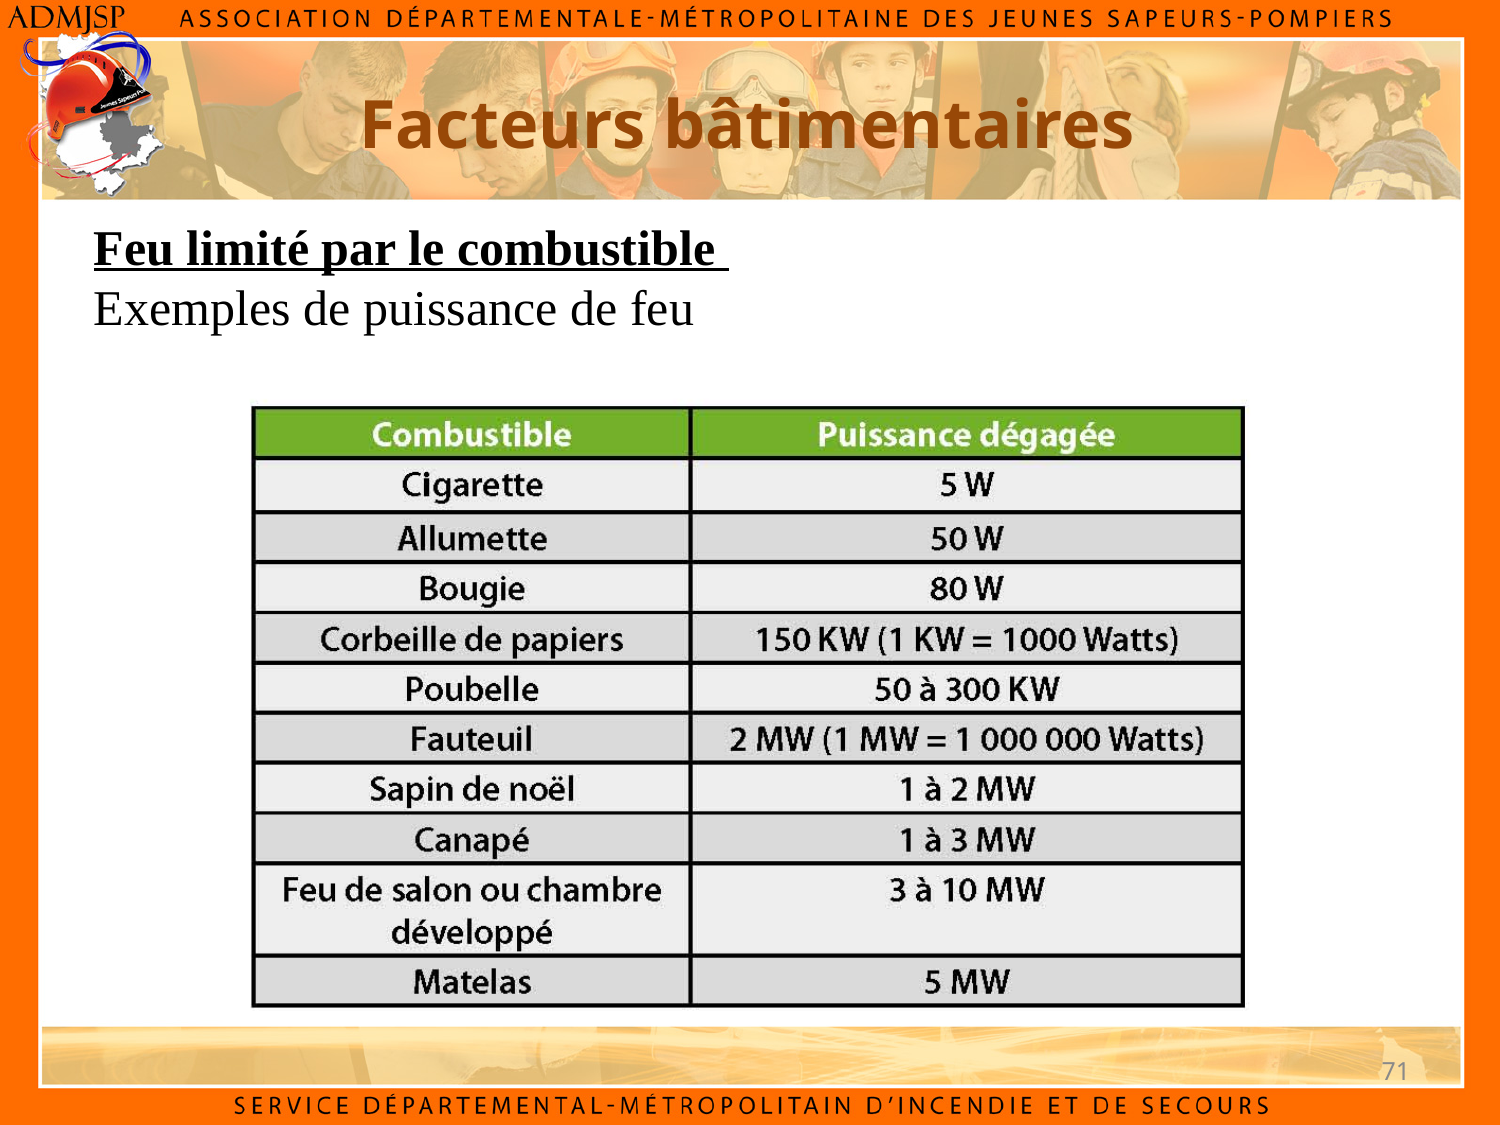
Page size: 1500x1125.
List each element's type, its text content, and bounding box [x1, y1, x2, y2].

text_box 71 [1074, 1042, 1425, 1103]
picture [0, 1, 1500, 1125]
text_box Feu limité par le combustible Exemples de puissance de feu [78, 207, 1416, 343]
title Facteurs bâtimentaires [41, 45, 1454, 200]
